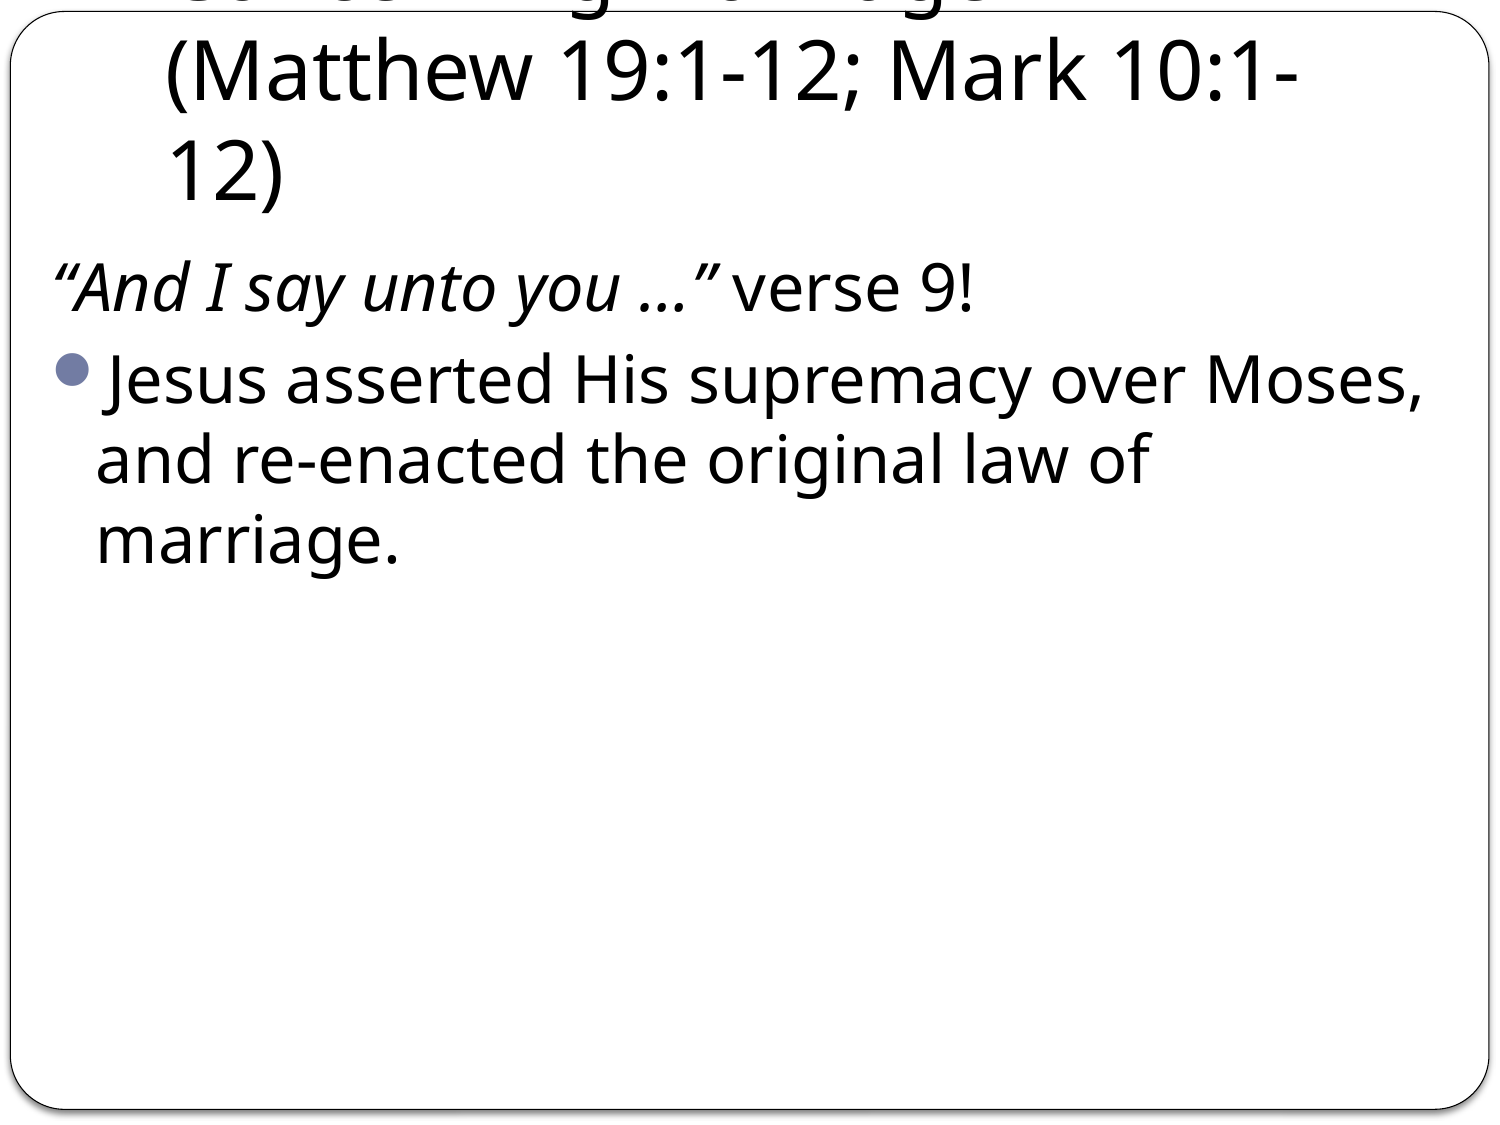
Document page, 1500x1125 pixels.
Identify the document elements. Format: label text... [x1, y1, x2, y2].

list “And I say unto you …” verse 9! Jesus asserted His supremacy over Moses, and re-enacted the original law of marriage. [35, 237, 1485, 891]
title Concerning Marriage (Matthew 19:1-12; Mark 10:1-12) [149, 0, 1426, 233]
